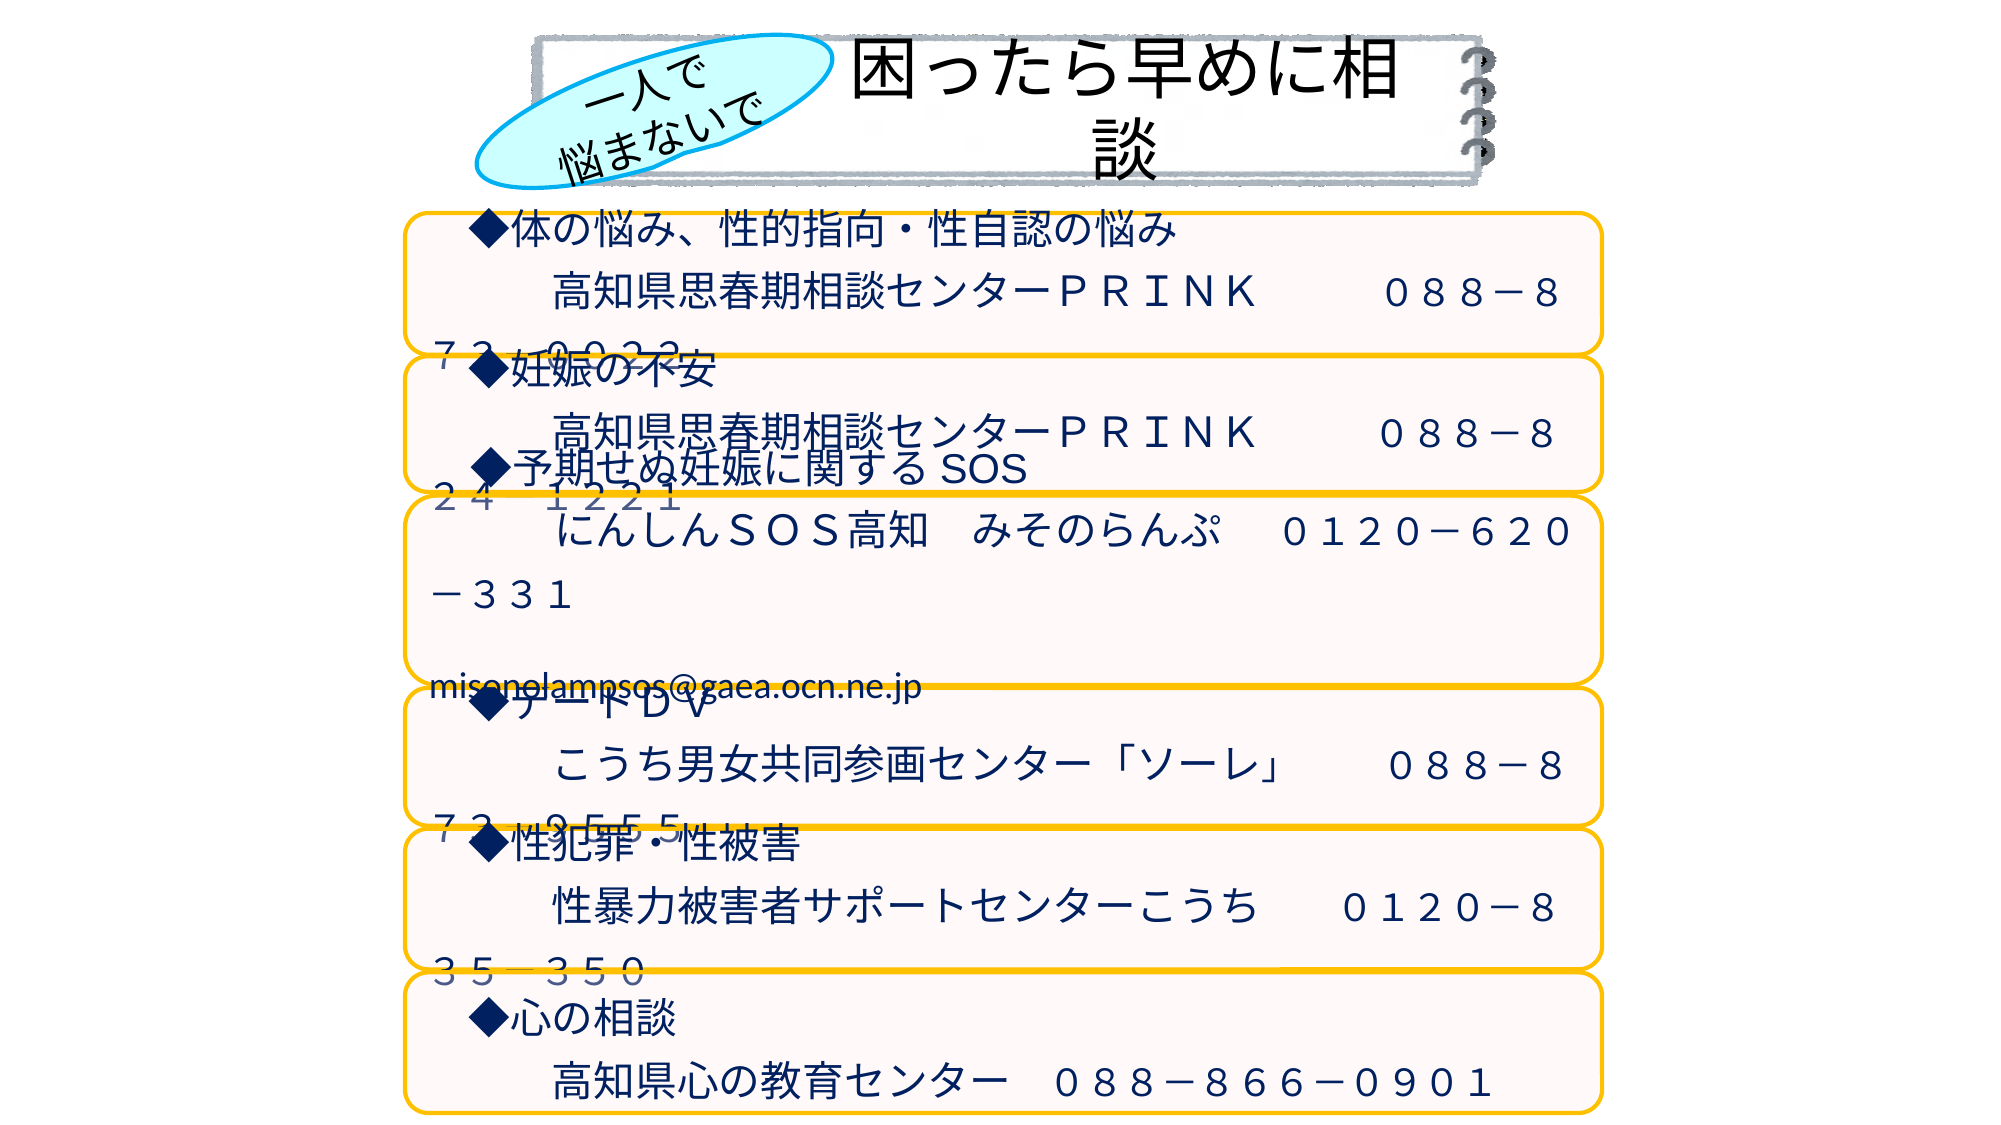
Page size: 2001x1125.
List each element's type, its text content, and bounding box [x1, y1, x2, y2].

text_box ◆心の相談 高知県心の教育センター ０８８－８６６－０９０１ [405, 972, 1603, 1114]
text_box ◆体の悩み、性的指向・性自認の悩み 高知県思春期相談センターＰＲＩＮＫ ０８８－８７３－００２２ [405, 212, 1603, 355]
text_box 一人で 悩まないで [476, 130, 499, 185]
text_box ◆妊娠の不安 高知県思春期相談センターＰＲＩＮＫ ０８８－８２４－１２２１ [404, 356, 1603, 492]
picture [505, 38, 829, 185]
text_box ◆予期せぬ妊娠に関するSOS にんしんＳＯＳ高知 みそのらんぷ ０１２０－６２０－３３１ misonolampsos@gaea.ocn.ne.jp [405, 495, 1603, 685]
text_box ◆デートＤＶ こうち男女共同参画センター「ソーレ」 ０８８－８７３－９５５５ [404, 687, 1603, 826]
text_box ◆性犯罪・性被害 性暴力被害者サポートセンターこうち ０１２０－８３５－３５０ [405, 828, 1603, 970]
picture [505, 24, 1506, 197]
